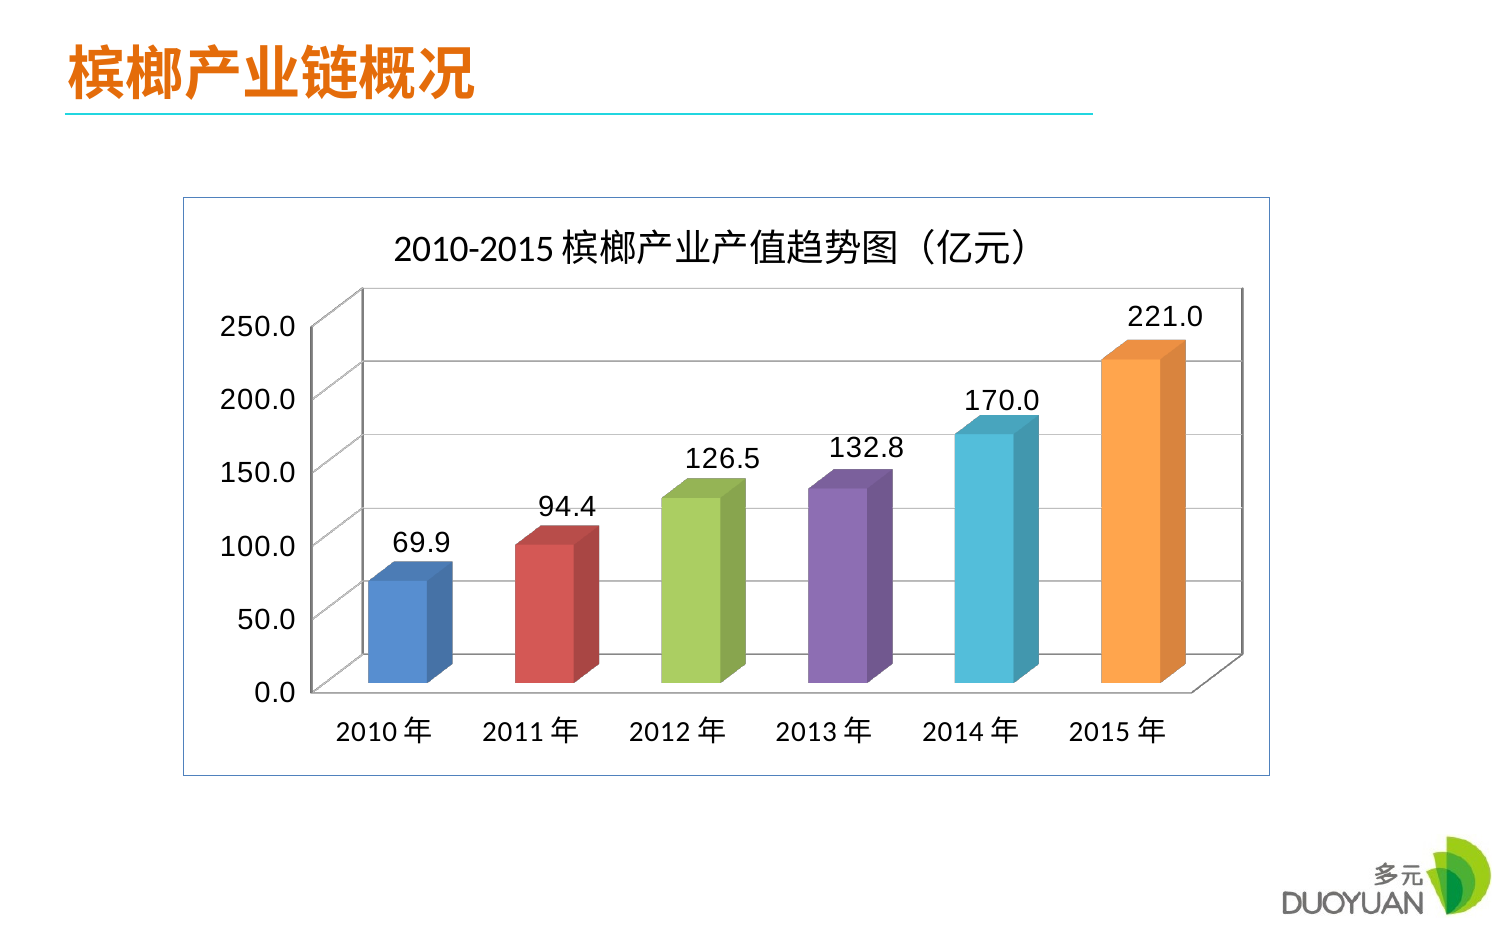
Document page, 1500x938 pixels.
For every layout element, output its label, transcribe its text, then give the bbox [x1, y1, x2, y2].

chart [182, 196, 1270, 777]
text_box 槟榔产业链概况 [53, 28, 1093, 114]
picture [1281, 834, 1492, 918]
